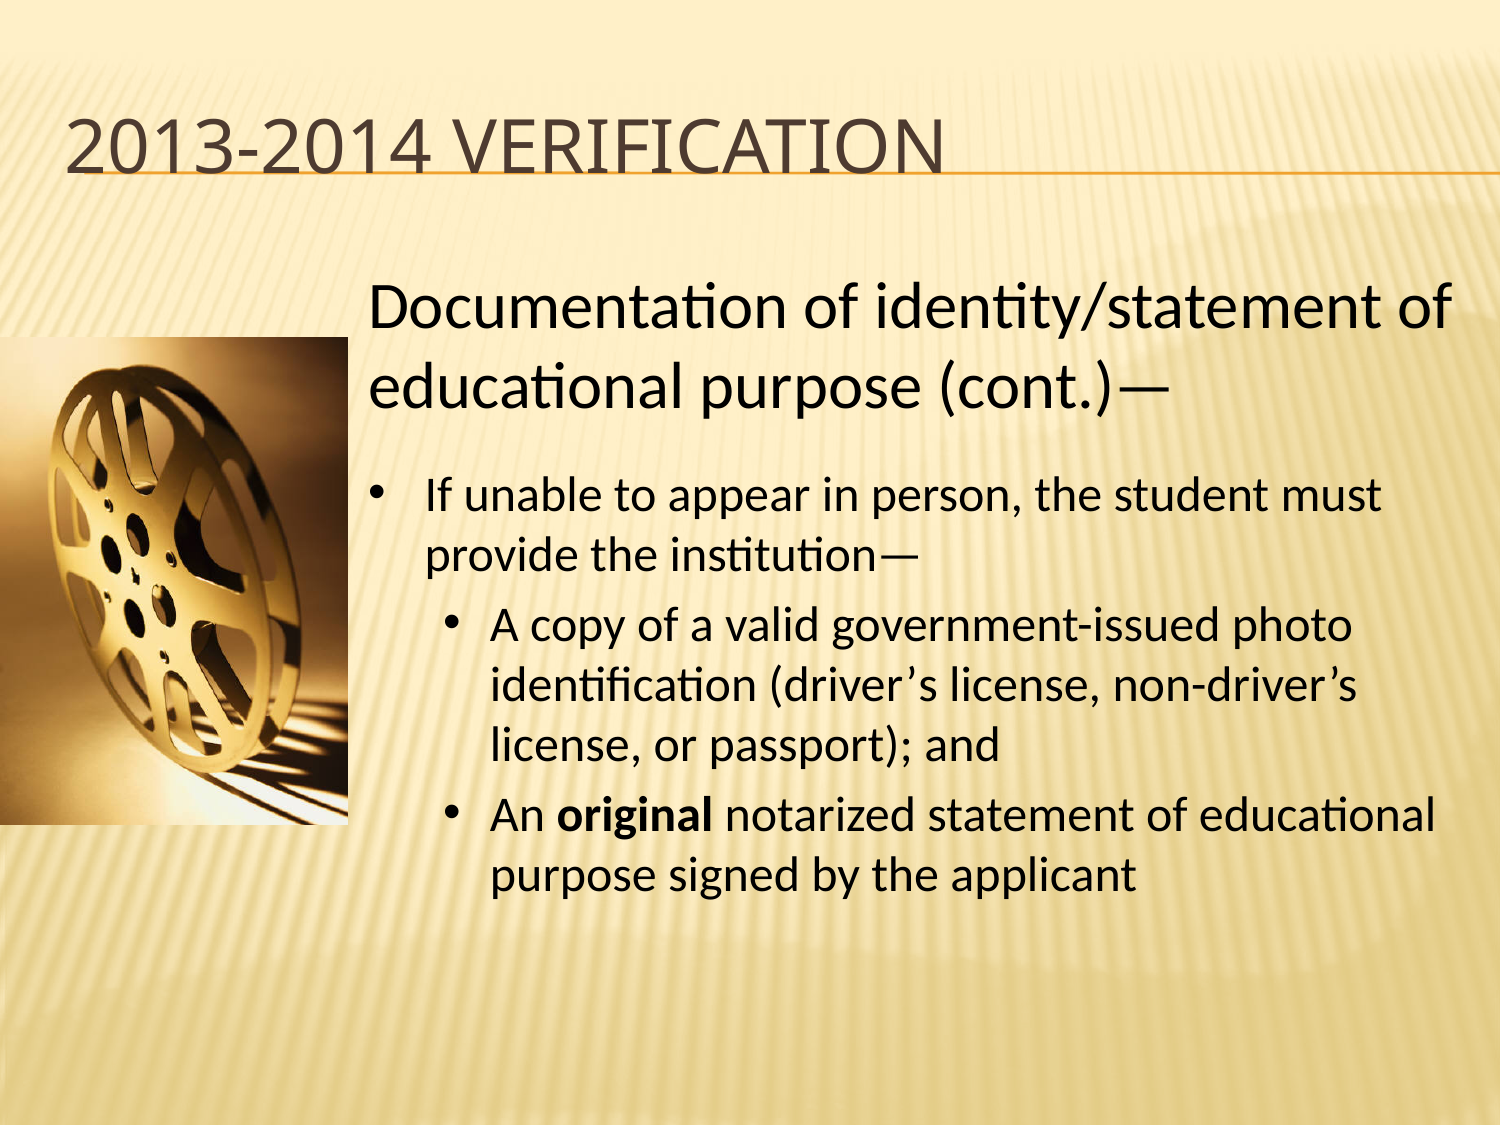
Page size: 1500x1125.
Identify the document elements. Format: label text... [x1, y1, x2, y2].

title 2013-2014 verification [50, 75, 1475, 213]
picture [0, 337, 349, 826]
list Documentation of identity/statement of educational purpose (cont.)— If unable to appear in person, the student must provide the institution— A copy of a valid government-issued photo identification (driver’s license, non-driver’s license, or passport); and An original notarized statement of educational purpose signed by the applicant [353, 254, 1475, 998]
